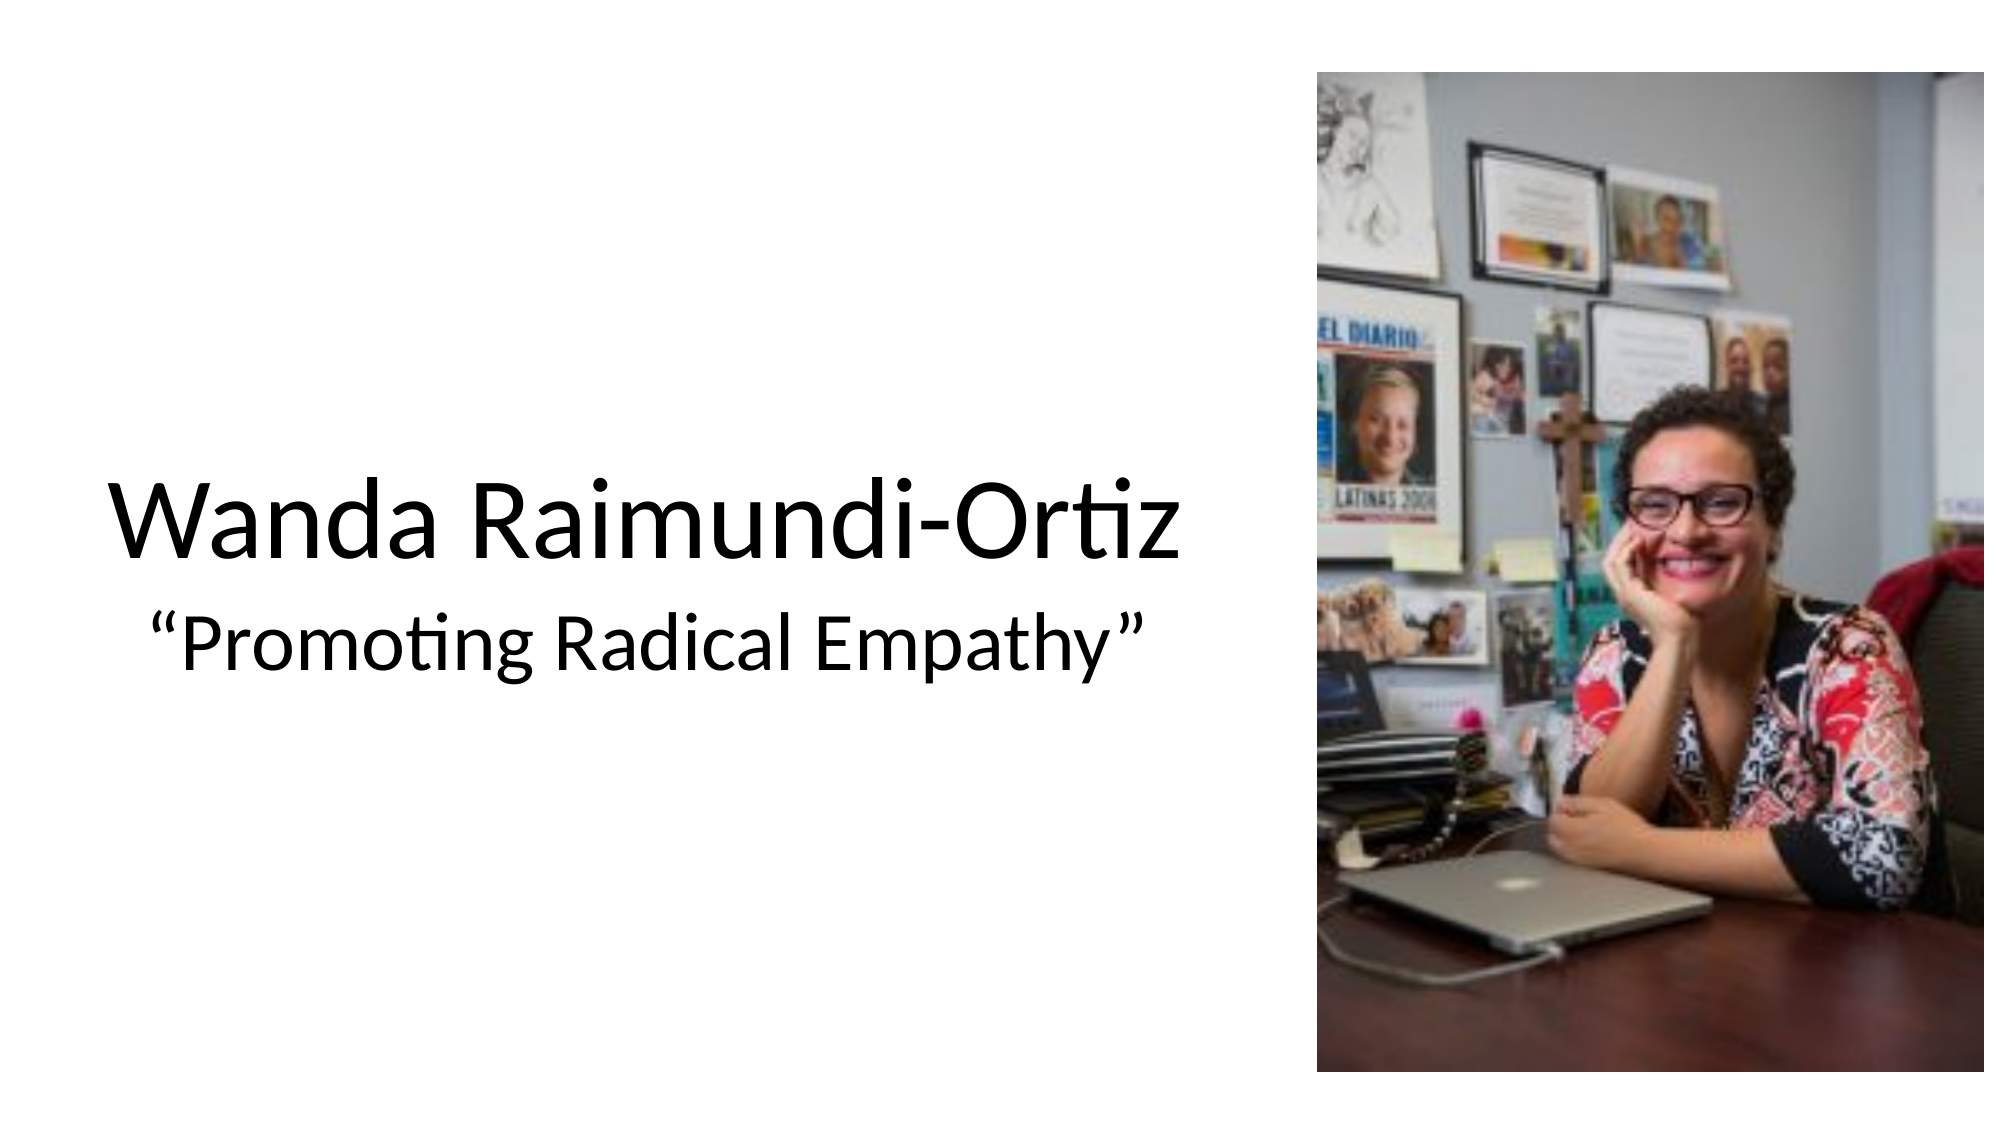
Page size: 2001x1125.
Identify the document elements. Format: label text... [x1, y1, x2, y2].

picture [1317, 72, 1984, 1072]
title Wanda Raimundi-Ortiz [0, 199, 1317, 591]
subtitle “Promoting Radical Empathy” [0, 590, 1296, 863]
